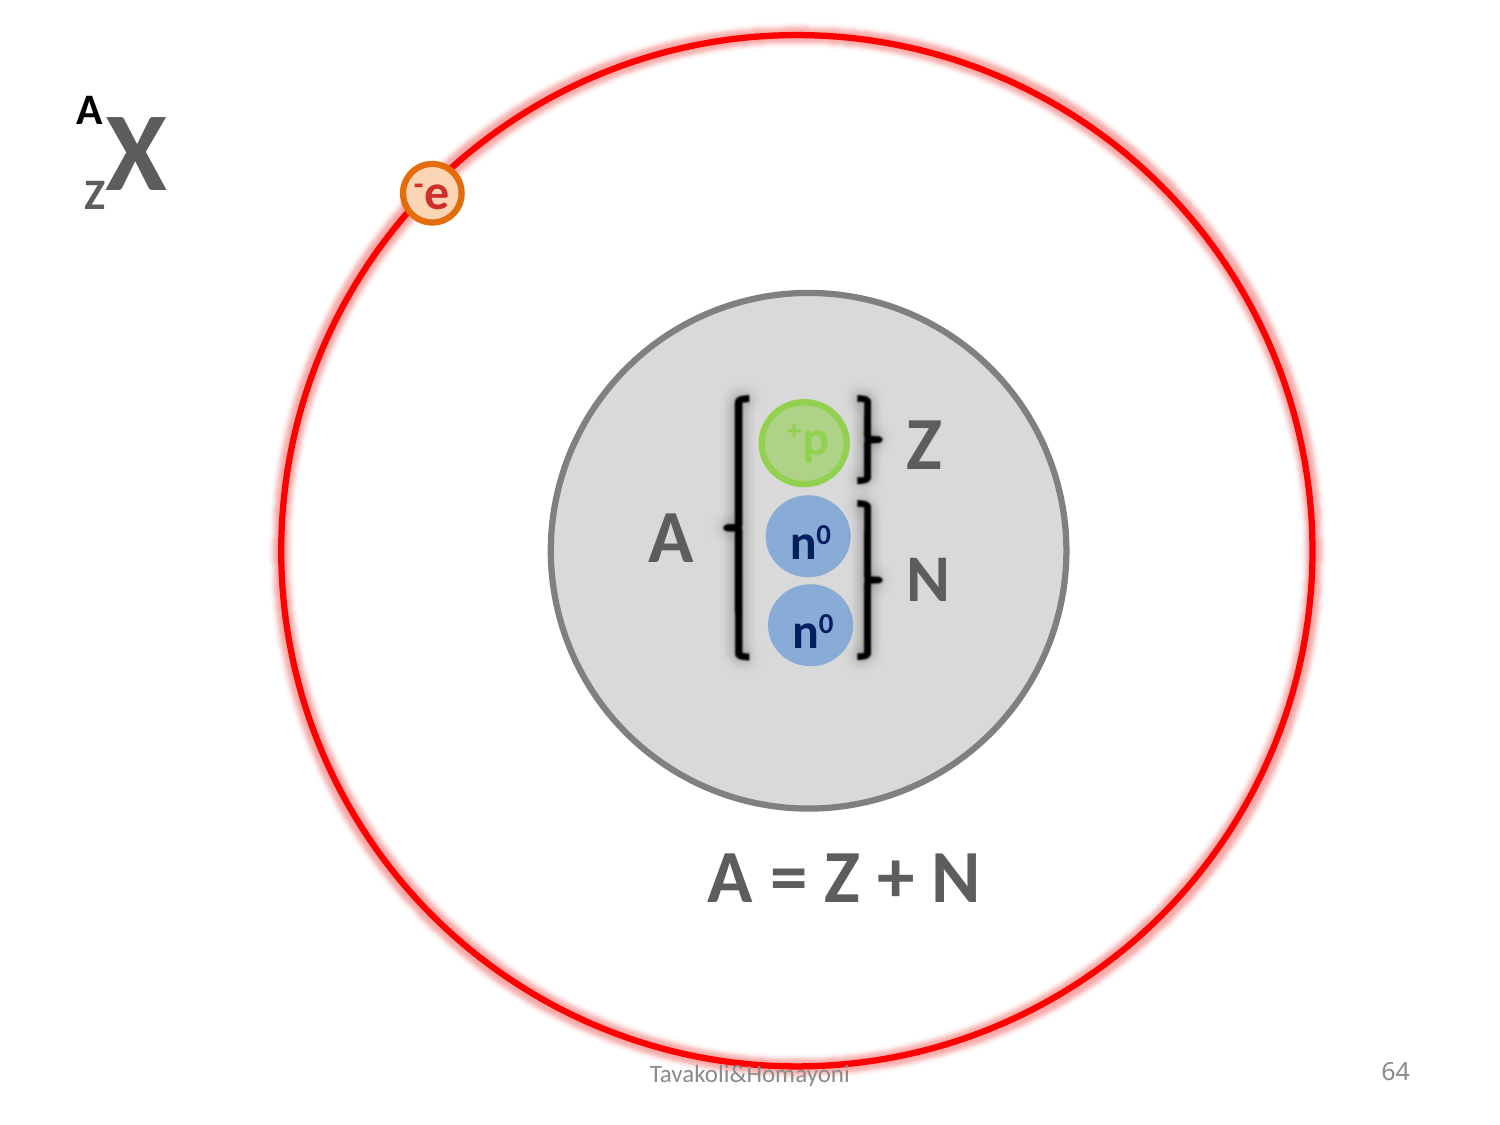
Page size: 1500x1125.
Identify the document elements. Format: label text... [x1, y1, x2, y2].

text_box 2s2 [750, 398, 761, 656]
text_box [278, 31, 1316, 1042]
footer Tavakoli&Homayoni [512, 1042, 988, 1103]
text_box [767, 497, 849, 576]
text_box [769, 587, 852, 665]
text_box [400, 154, 463, 227]
text_box [393, 150, 471, 235]
text_box 2s2 [847, 396, 856, 410]
text_box [725, 397, 748, 659]
text_box [720, 389, 885, 673]
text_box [763, 400, 845, 483]
text_box A = Z + N [692, 820, 997, 926]
text_box A [633, 480, 709, 586]
text_box [861, 502, 881, 658]
text_box Z [890, 386, 957, 492]
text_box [26, 26, 182, 219]
text_box N [890, 527, 966, 623]
slide_number 64 [1074, 1042, 1425, 1103]
text_box 2s2 [769, 491, 847, 495]
text_box [859, 397, 881, 483]
text_box 2s2 [847, 470, 856, 482]
